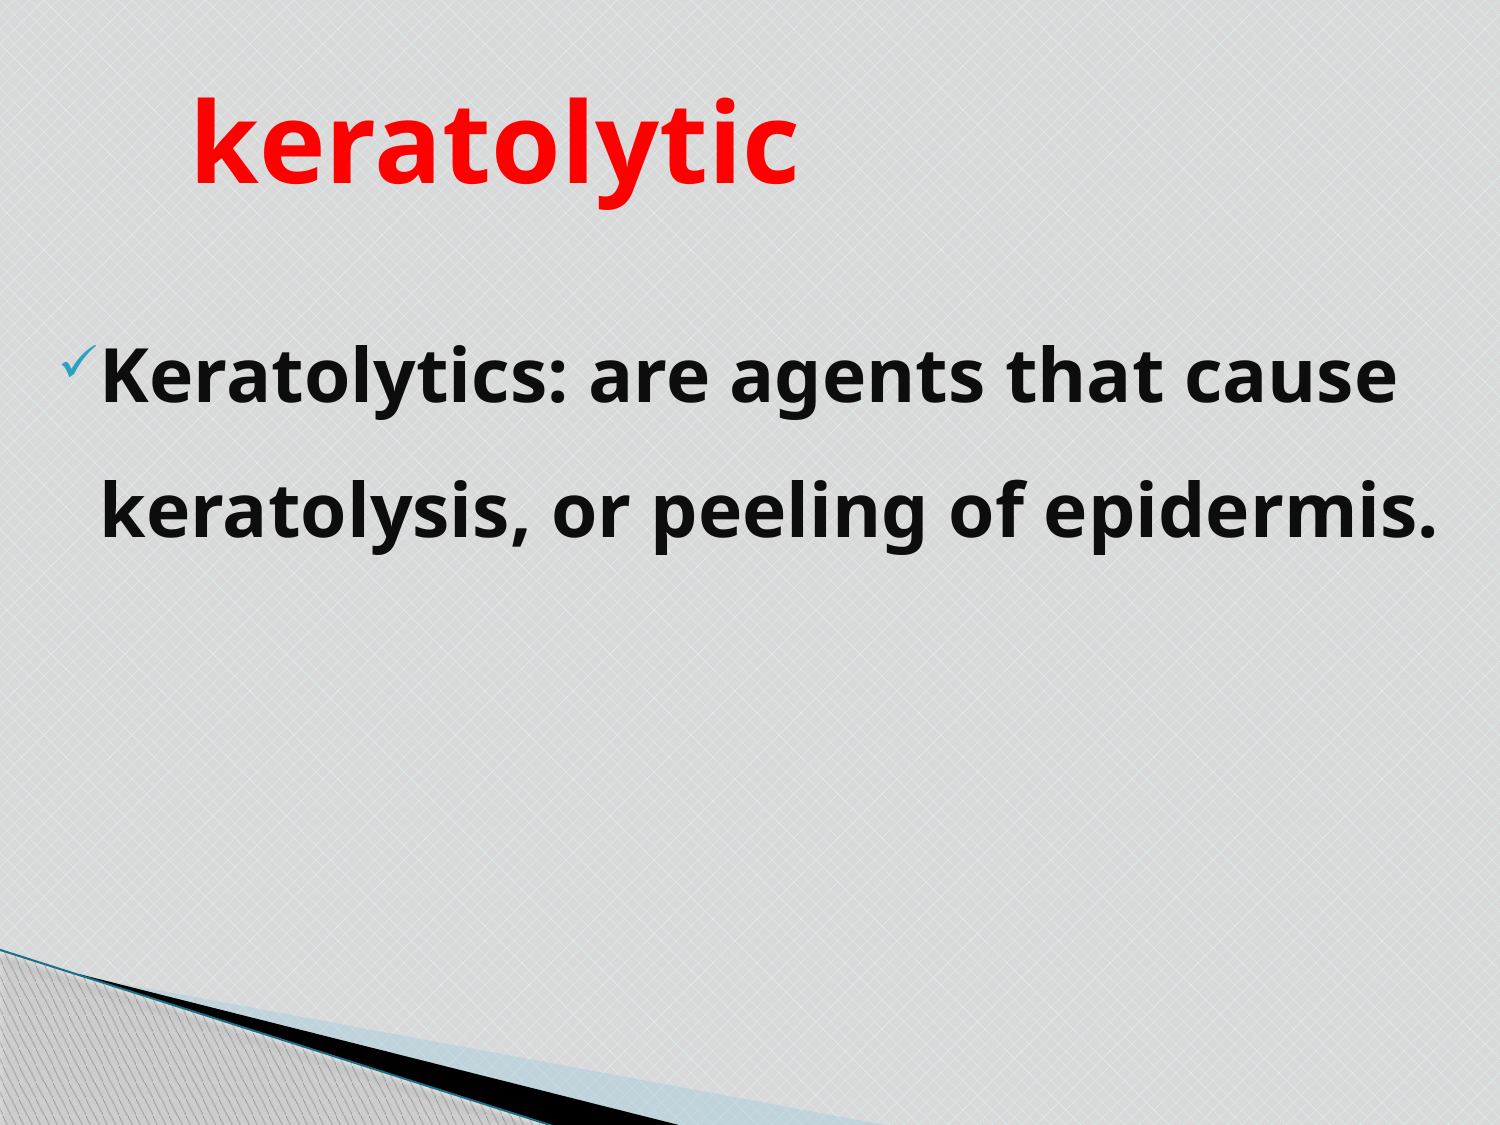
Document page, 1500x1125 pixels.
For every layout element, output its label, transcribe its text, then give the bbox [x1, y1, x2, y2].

title keratolytic [174, 62, 1344, 215]
list Keratolytics: are agents that cause keratolysis, or peeling of epidermis. [24, 275, 1475, 650]
